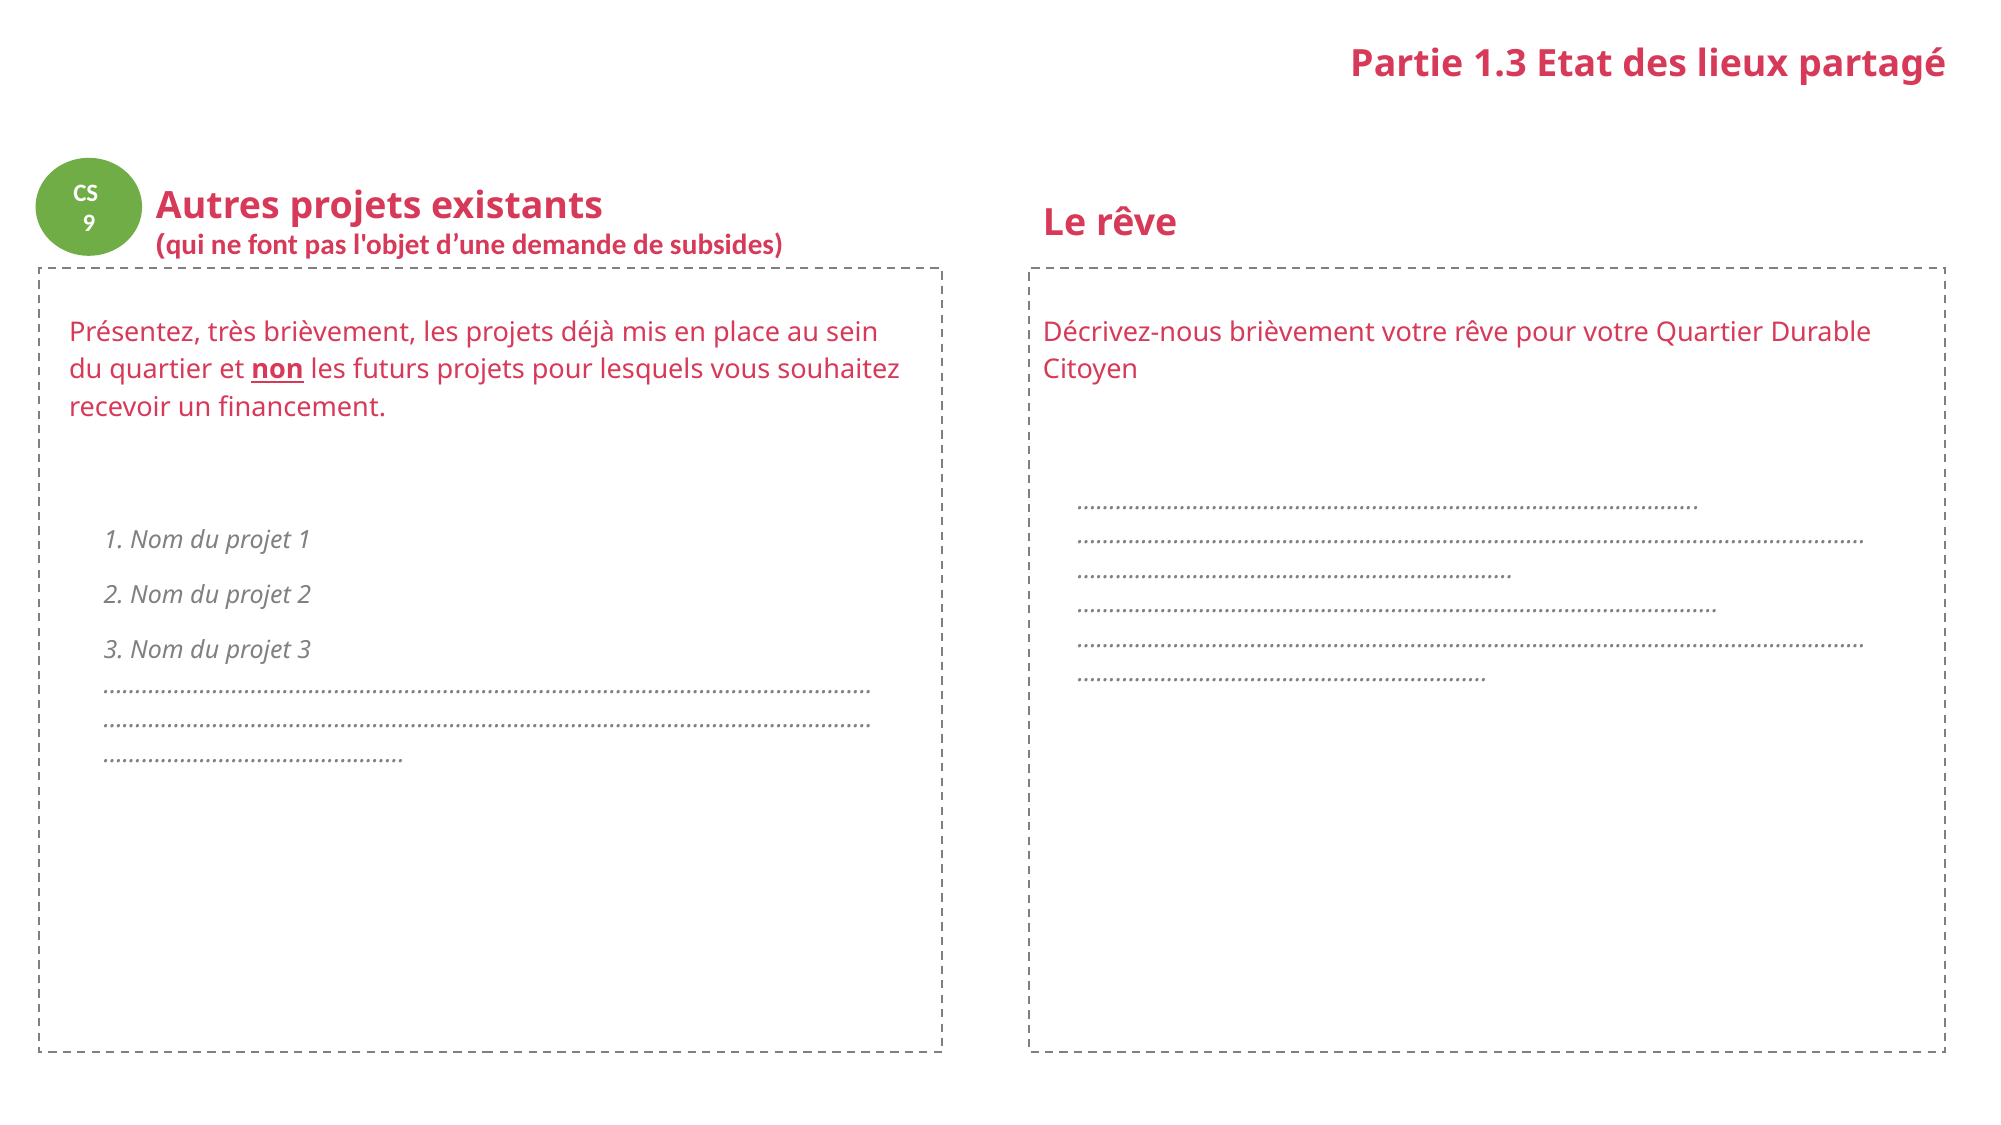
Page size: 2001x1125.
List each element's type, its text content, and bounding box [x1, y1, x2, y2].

text_box …………………………………………………………………………………….………………………………………………………………………………………………………………………………………………………………………..……………………………………………………………………………………….……………………………………………………………………………………………………………………………………………………………………. [1062, 472, 1895, 694]
text_box [1028, 267, 1946, 1053]
text_box [38, 267, 943, 1053]
text_box 1. Nom du projet 1 2. Nom du projet 2 3. Nom du projet 3 …………………………………………………………………………………………………………………………………………………………………………………………………………………………………………………………….. [88, 511, 900, 775]
text_box Autres projets existants (qui ne font pas l'objet d’une demande de subsides) [141, 173, 929, 269]
text_box Partie 1.3 Etat des lieux partagé [1220, 37, 1962, 92]
text_box Le rêve [1028, 190, 1625, 251]
text_box PARTIE 2 [1208, 0, 1951, 80]
text_box CS 9 [35, 157, 143, 256]
text_box Décrivez-nous brièvement votre rêve pour votre Quartier Durable Citoyen [1028, 302, 1932, 392]
